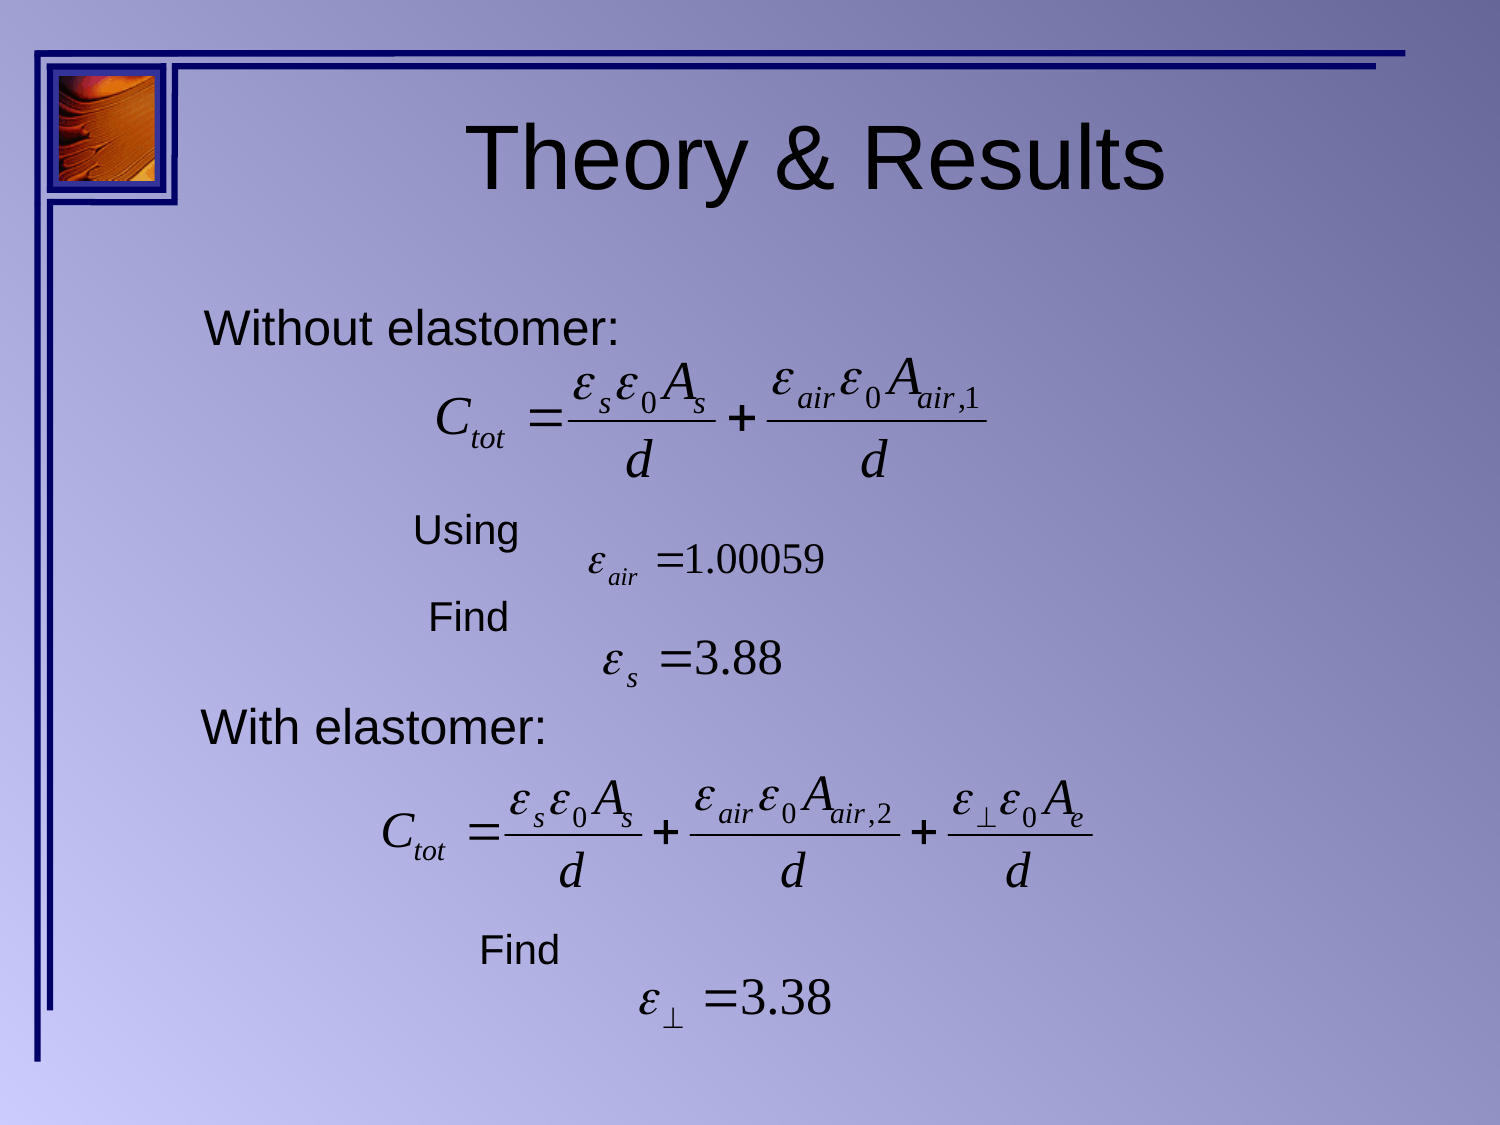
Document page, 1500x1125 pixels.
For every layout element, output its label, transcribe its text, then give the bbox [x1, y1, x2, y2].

list Without elastomer: [188, 287, 1409, 390]
text_box Find [464, 915, 576, 980]
picture [58, 76, 155, 181]
title Theory & Results [207, 73, 1426, 233]
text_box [594, 623, 790, 701]
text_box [373, 761, 1104, 899]
text_box Find [413, 582, 525, 648]
text_box With elastomer: [185, 687, 563, 763]
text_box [427, 342, 996, 490]
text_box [580, 529, 832, 596]
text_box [629, 961, 841, 1042]
text_box Using [398, 495, 535, 560]
